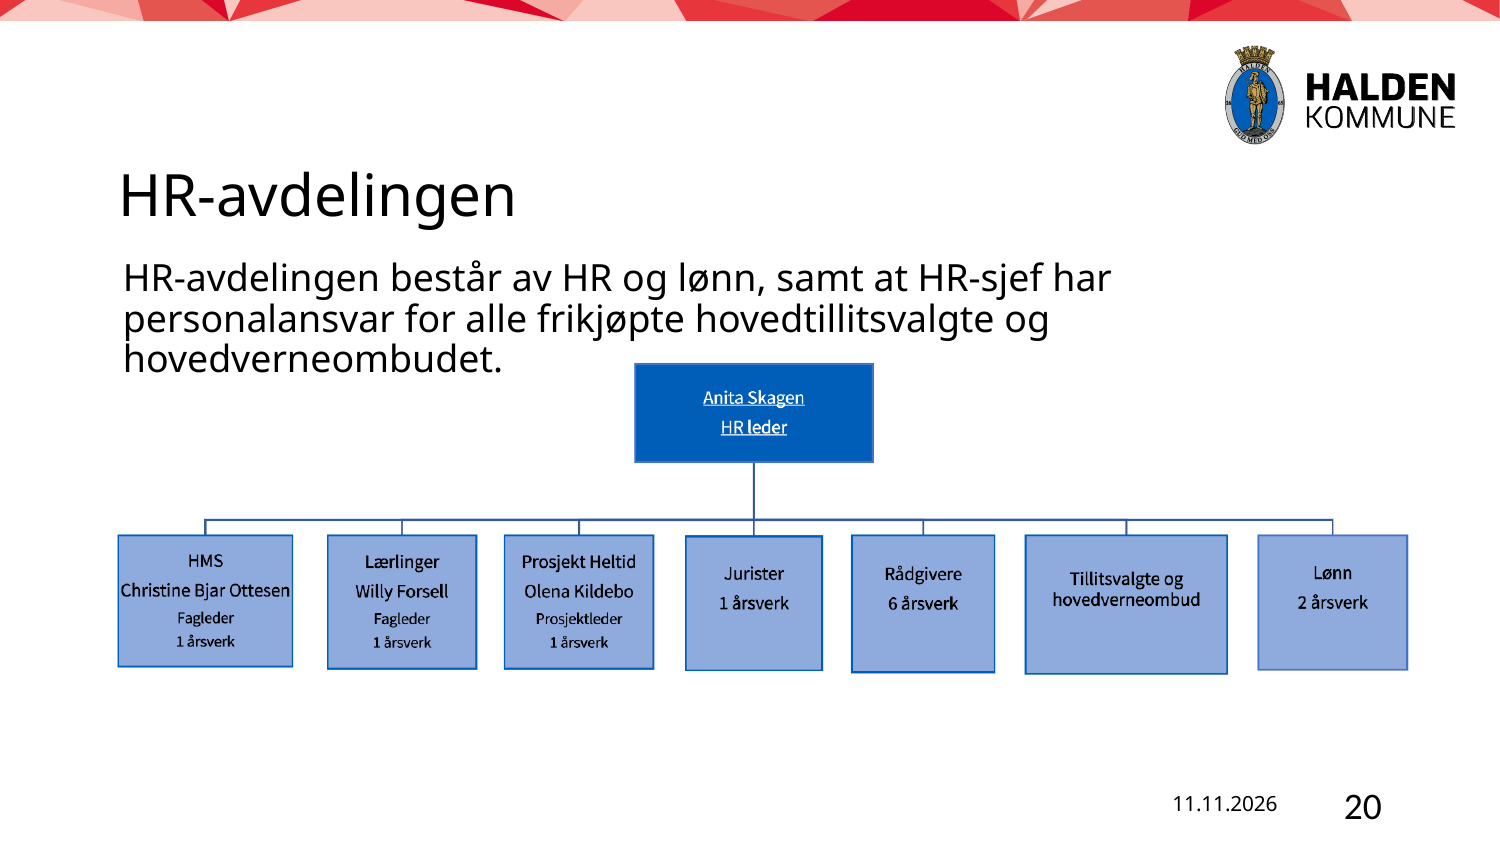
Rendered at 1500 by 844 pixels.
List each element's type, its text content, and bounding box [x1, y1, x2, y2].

text_box 17.01.2024 [1059, 782, 1292, 827]
text_box 20 [1292, 782, 1397, 827]
picture [0, 0, 1500, 844]
title HR-avdelingen [103, 143, 1214, 246]
